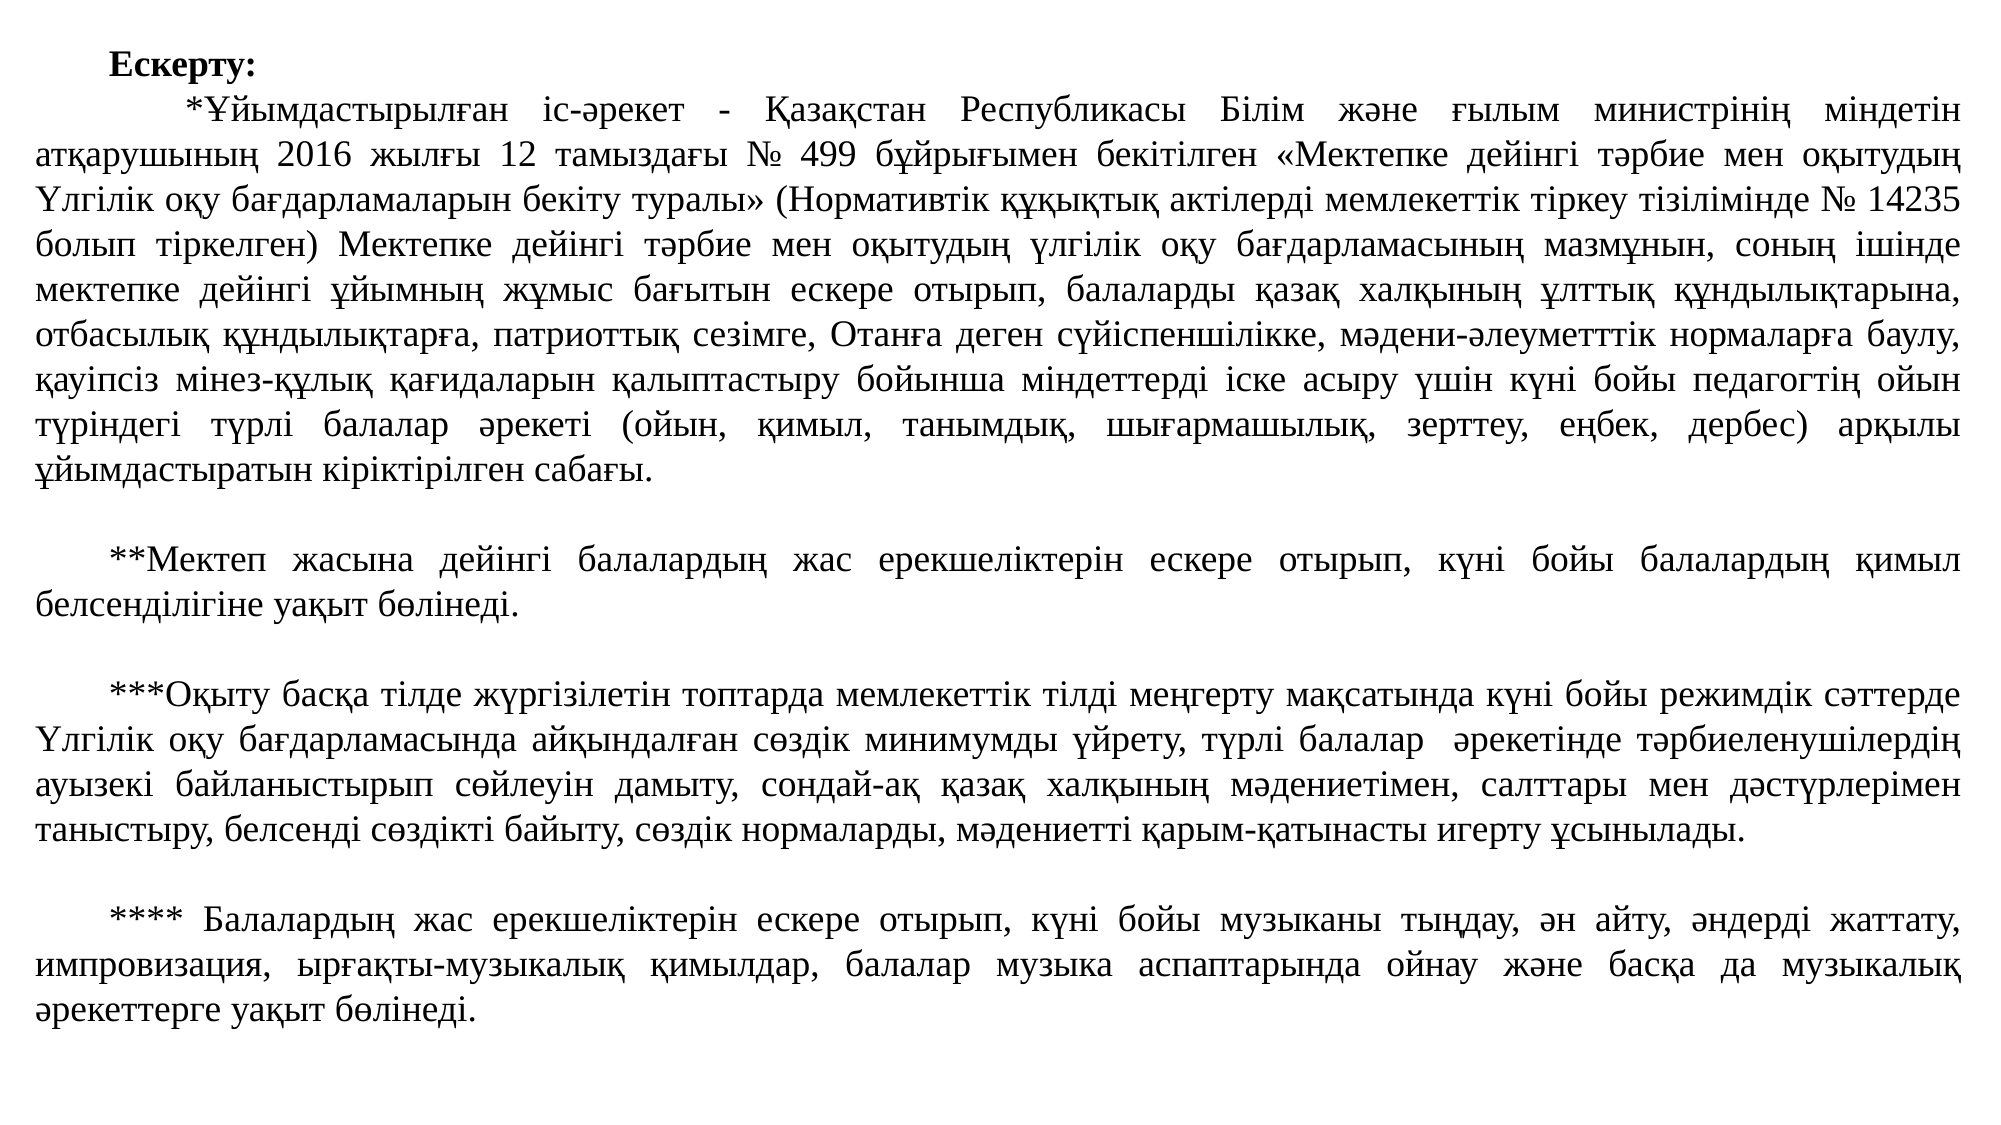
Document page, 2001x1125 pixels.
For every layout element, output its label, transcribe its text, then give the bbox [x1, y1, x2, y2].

text_box Ескерту: *Ұйымдастырылған іс-әрекет - Қазақстан Республикасы Білім және ғылым министрінің міндетін атқарушының 2016 жылғы 12 тамыздағы № 499 бұйрығымен бекітілген «Мектепке дейінгі тәрбие мен оқытудың Үлгілік оқу бағдарламаларын бекіту туралы» (Нормативтік құқықтық актілерді мемлекеттік тіркеу тізілімінде № 14235 болып тіркелген) Мектепке дейінгі тәрбие мен оқытудың үлгілік оқу бағдарламасының мазмұнын, соның ішінде мектепке дейінгі ұйымның жұмыс бағытын ескере отырып, балаларды қазақ халқының ұлттық құндылықтарына, отбасылық құндылықтарға, патриоттық сезімге, Отанға деген сүйіспеншілікке, мәдени-әлеуметттік нормаларға баулу, қауіпсіз мінез-құлық қағидаларын қалыптастыру бойынша міндеттерді іске асыру үшін күні бойы педагогтің ойын түріндегі түрлі балалар әрекеті (ойын, қимыл, танымдық, шығармашылық, зерттеу, еңбек, дербес) арқылы ұйымдастыратын кіріктірілген сабағы. **Мектеп жасына дейінгі балалардың жас ерекшеліктерін ескере отырып, күні бойы балалардың қимыл белсенділігіне уақыт бөлінеді. ***Оқыту басқа тілде жүргізілетін топтарда мемлекеттік тілді меңгерту мақсатында күні бойы режимдік сәттерде Үлгілік оқу бағдарламасында айқындалған сөздік минимумды үйрету, түрлі балалар әрекетінде тәрбиеленушілердің ауызекі байланыстырып сөйлеуін дамыту, сондай-ақ қазақ халқының мәдениетімен, салттары мен дәстүрлерімен таныстыру, белсенді сөздікті байыту, сөздік нормаларды, мәдениетті қарым-қатынасты игерту ұсынылады. **** Балалардың жас ерекшеліктерін ескере отырып, күні бойы музыканы тыңдау, ән айту, әндерді жаттату, импровизация, ырғақты-музыкалық қимылдар, балалар музыка аспаптарында ойнау және басқа да музыкалық әрекеттерге уақыт бөлінеді. [20, 31, 1979, 1036]
